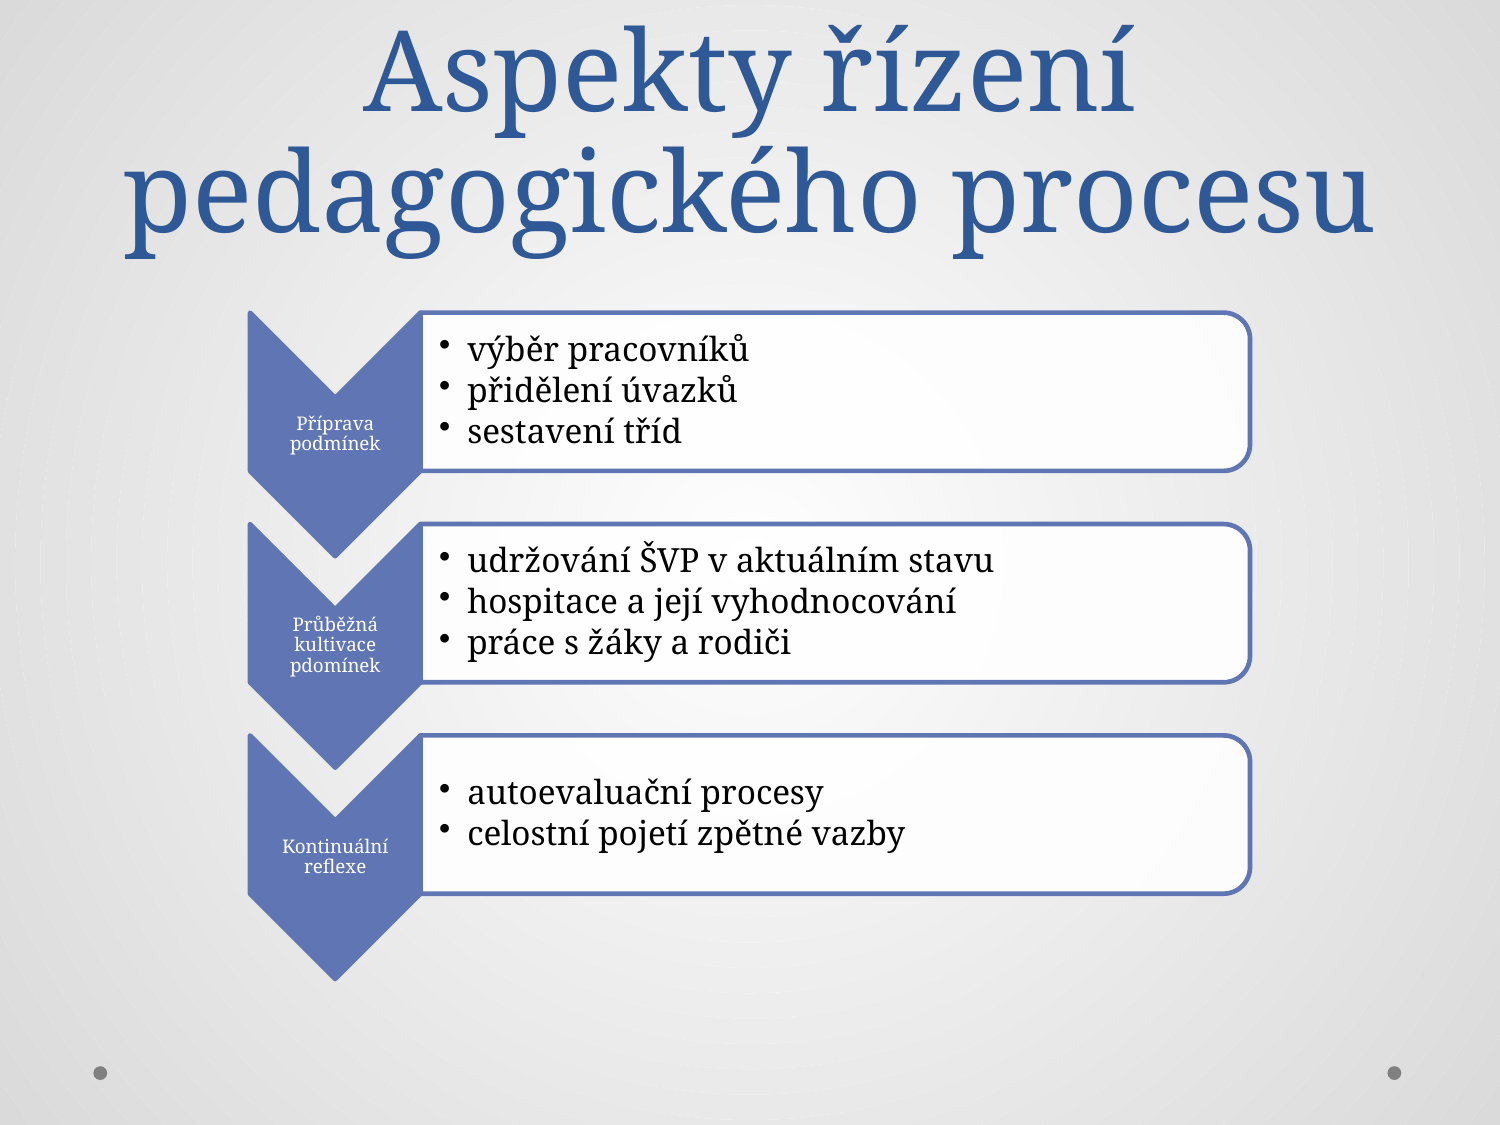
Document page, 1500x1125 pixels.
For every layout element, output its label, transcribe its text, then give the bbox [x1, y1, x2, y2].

title Aspekty řízení pedagogického procesu [75, 0, 1425, 263]
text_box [249, 312, 1251, 980]
